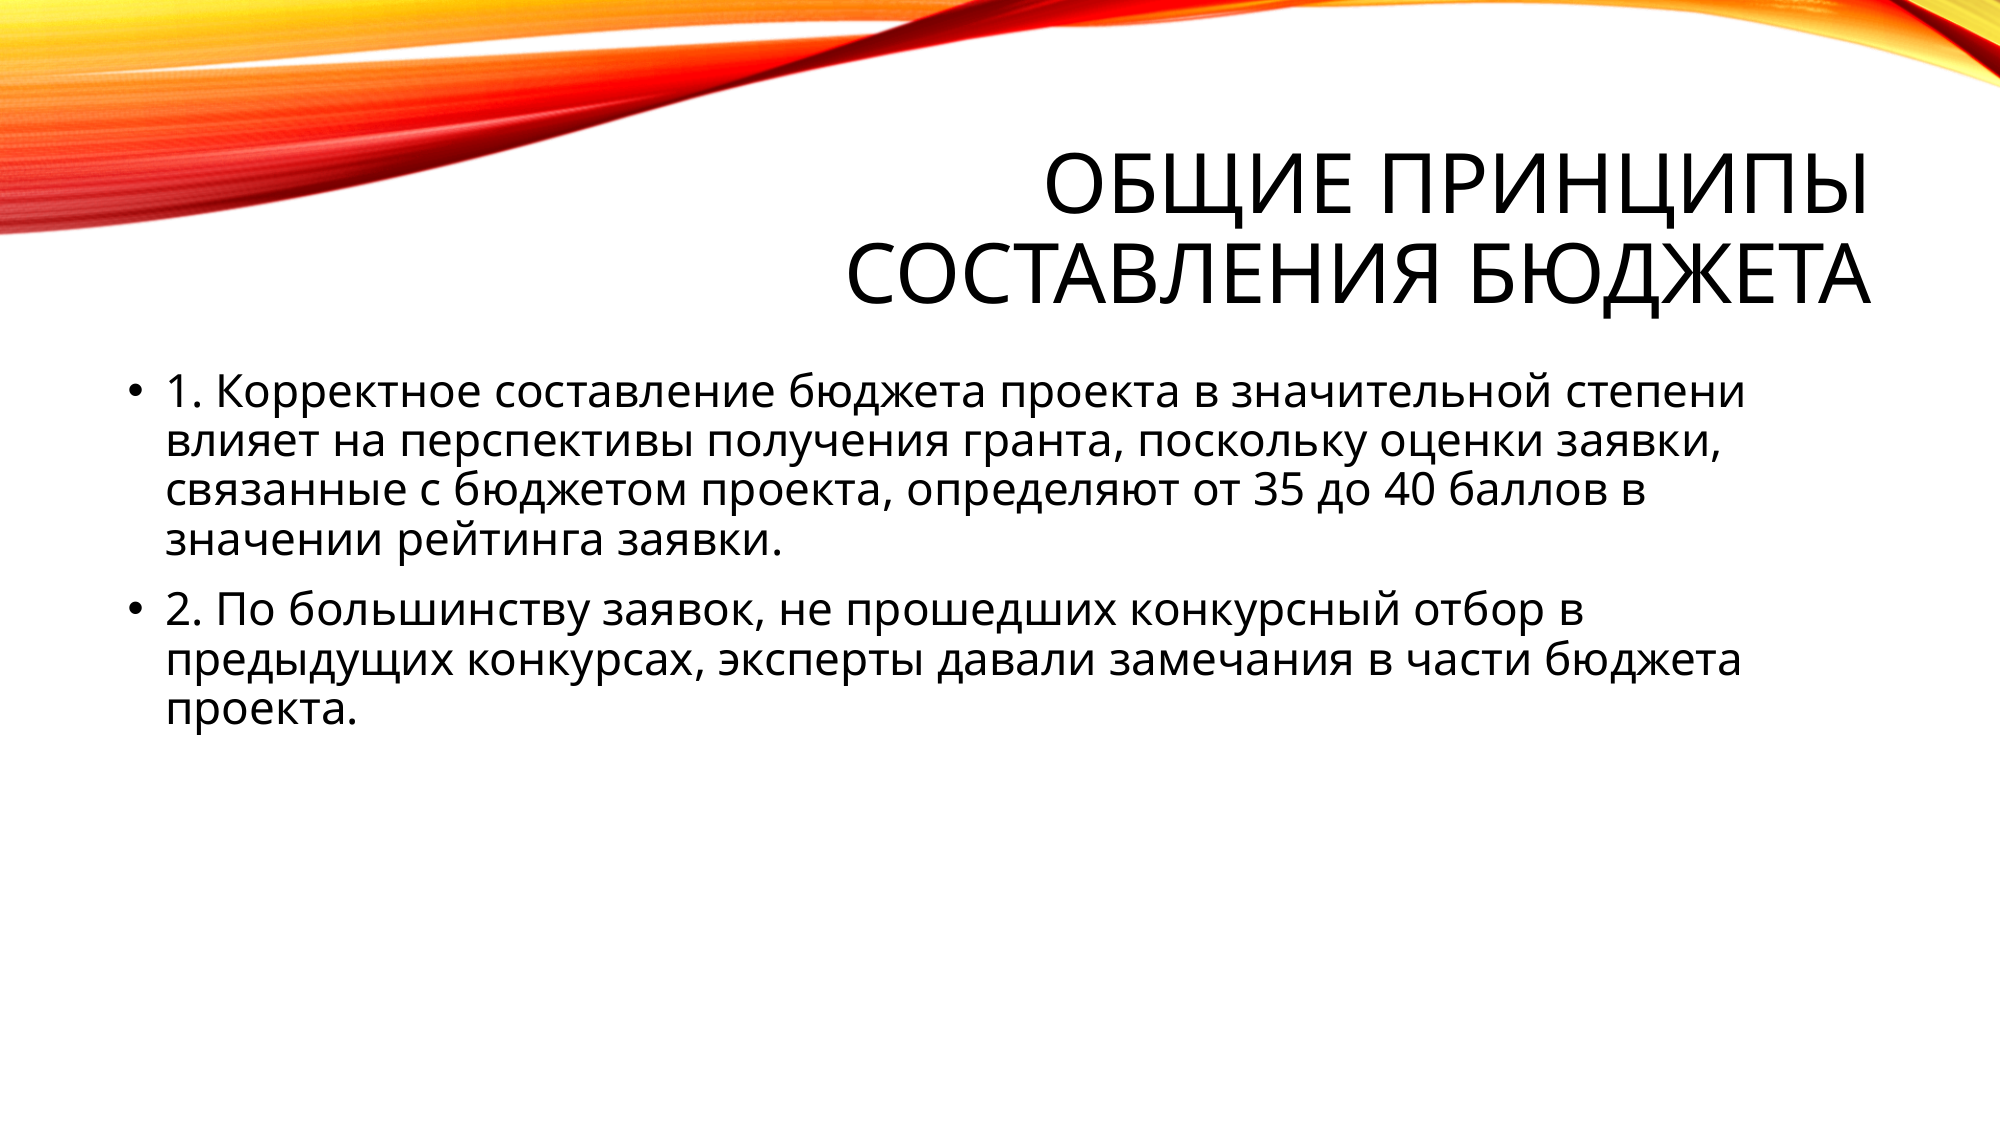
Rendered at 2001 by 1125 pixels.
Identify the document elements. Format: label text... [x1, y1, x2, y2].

list 1. Корректное составление бюджета проекта в значительной степени влияет на перспективы получения гранта, поскольку оценки заявки, связанные с бюджетом проекта, определяют от 35 до 40 баллов в значении рейтинга заявки. 2. По большинству заявок, не прошедших конкурсный отбор в предыдущих конкурсах, эксперты давали замечания в части бюджета проекта. [112, 360, 1888, 1021]
picture [0, 0, 2000, 237]
title Общие принципы составления бюджета [474, 125, 1888, 338]
